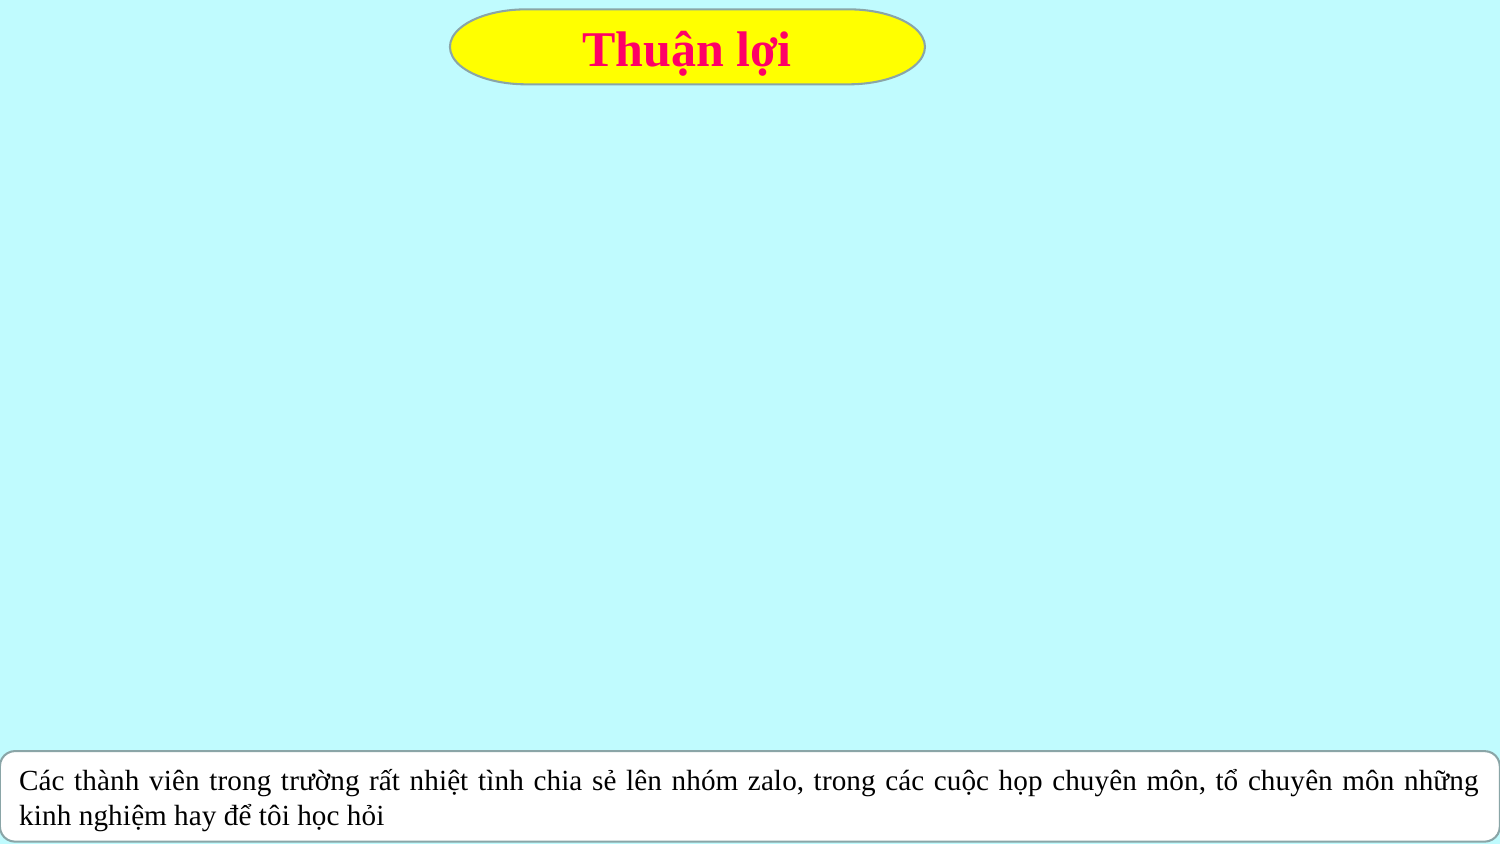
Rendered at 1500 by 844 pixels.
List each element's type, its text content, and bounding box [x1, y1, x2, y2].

text_box Thuận lợi [448, 8, 927, 86]
text_box Các thành viên trong trường rất nhiệt tình chia sẻ lên nhóm zalo, trong các cuộc họp chuyên môn, tổ chuyên môn những kinh nghiệm hay để tôi học hỏi [0, 750, 1500, 843]
